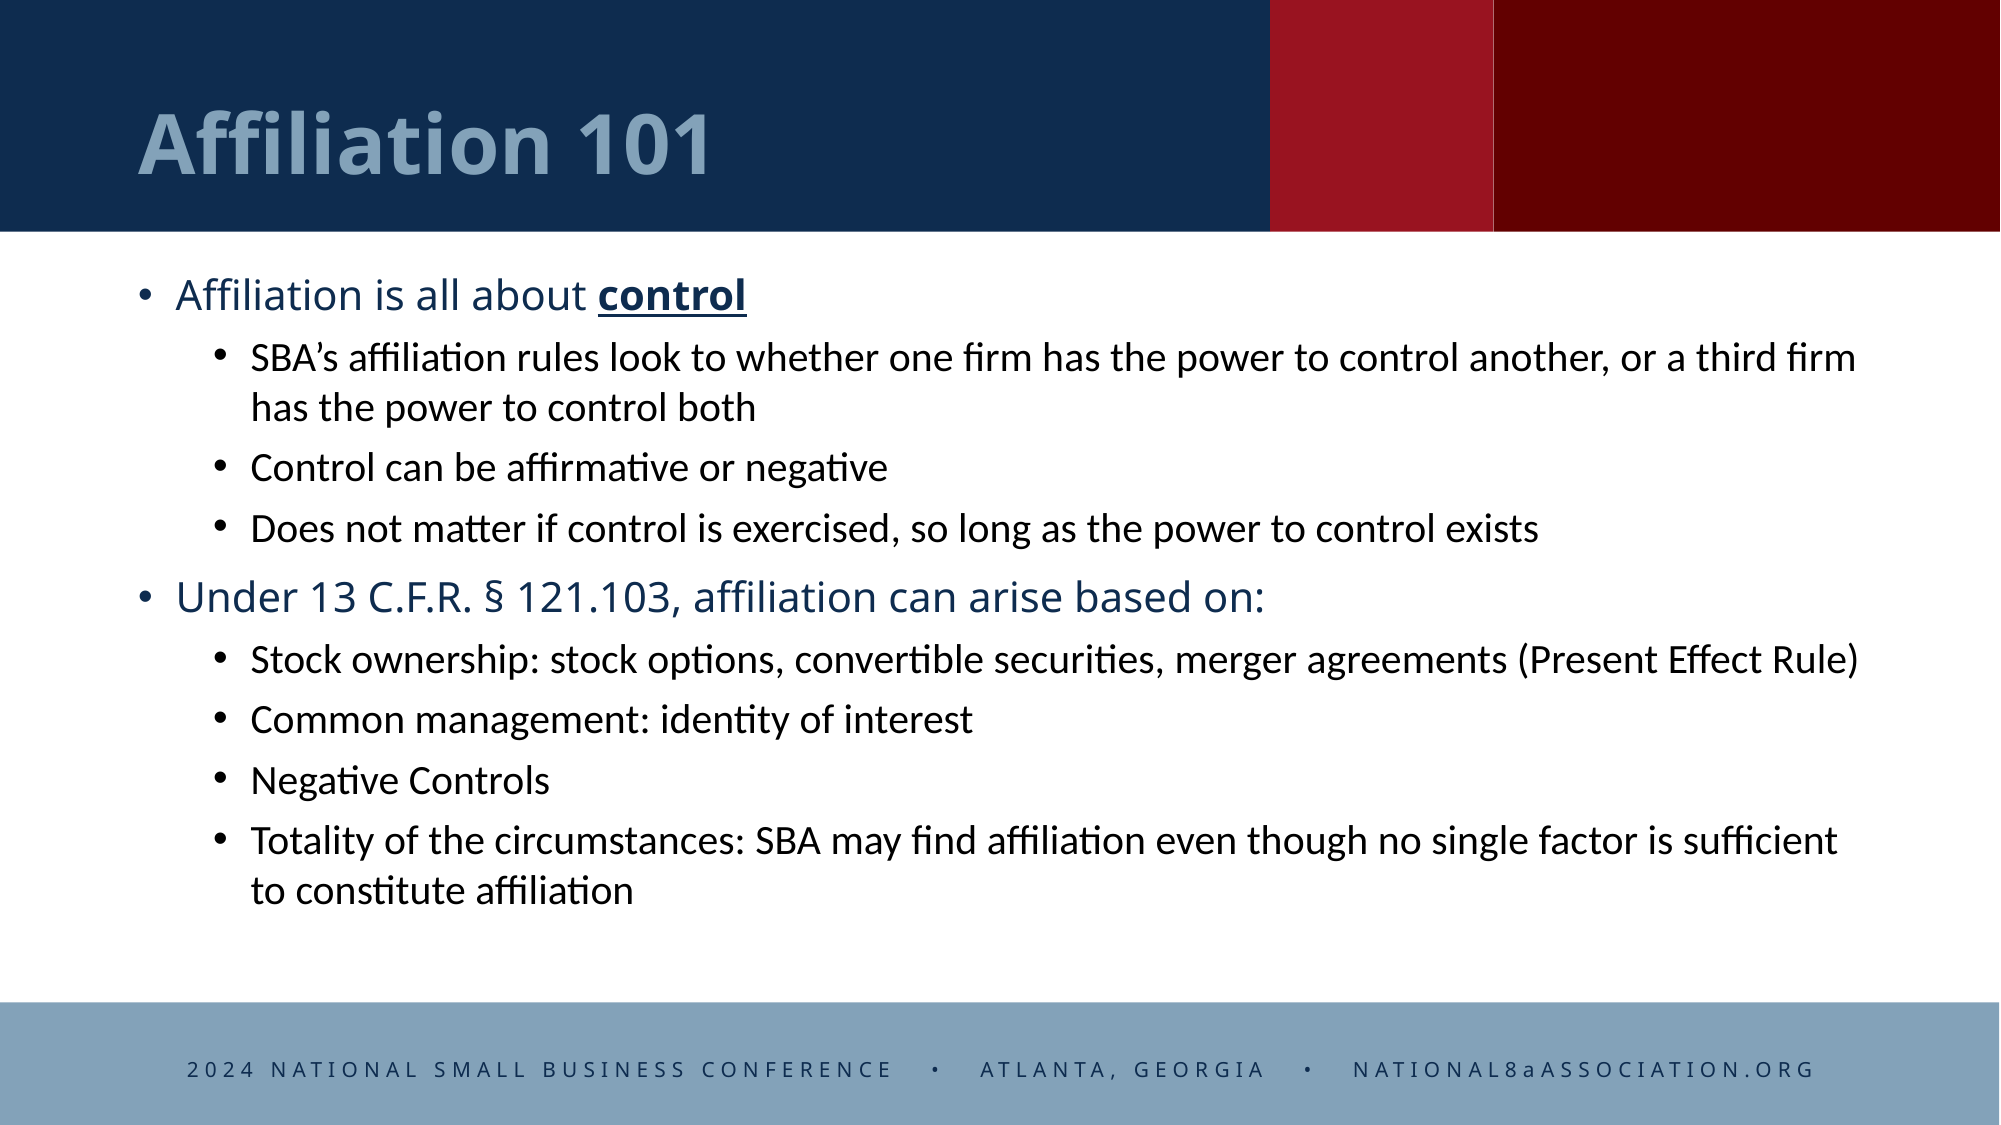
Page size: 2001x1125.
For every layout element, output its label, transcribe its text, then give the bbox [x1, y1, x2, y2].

title Affiliation 101 [123, 103, 1259, 200]
list Affiliation is all about control SBA’s affiliation rules look to whether one firm has the power to control another, or a third firm has the power to control both Control can be affirmative or negative Does not matter if control is exercised, so long as the power to control exists Under 13 C.F.R. § 121.103, affiliation can arise based on: Stock ownership: stock options, convertible securities, merger agreements (Present Effect Rule) Common management: identity of interest Negative Controls Totality of the circumstances: SBA may find affiliation even though no single factor is sufficient to constitute affiliation [123, 261, 1886, 959]
